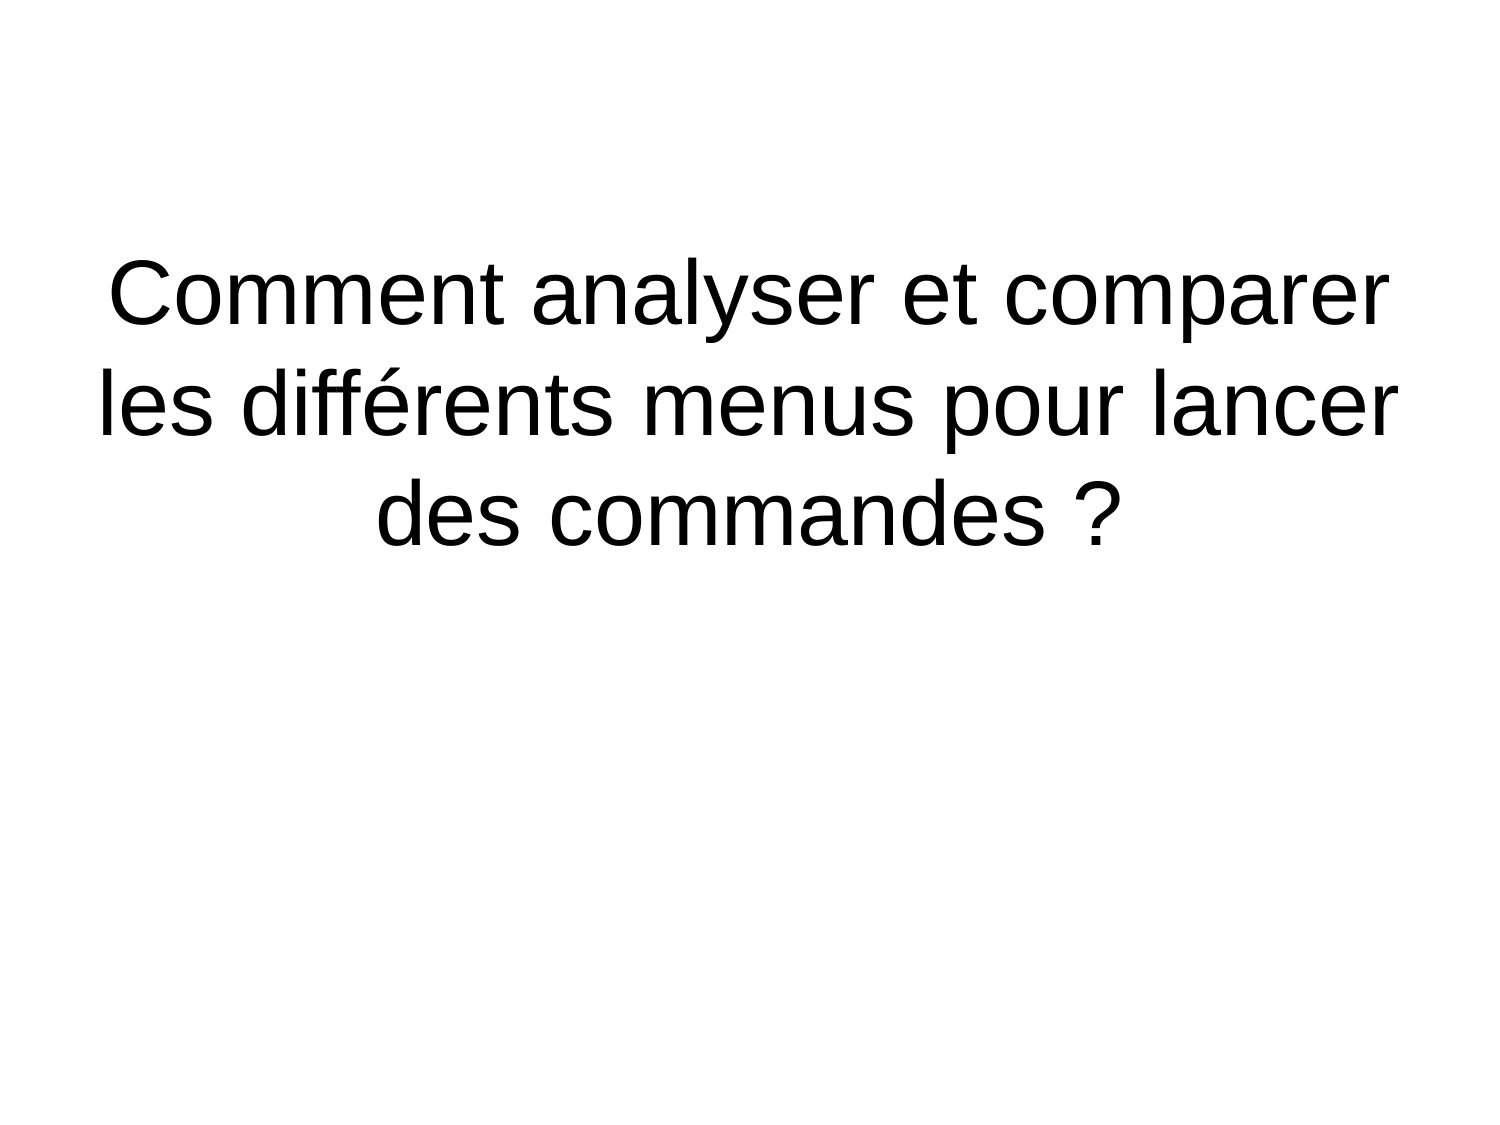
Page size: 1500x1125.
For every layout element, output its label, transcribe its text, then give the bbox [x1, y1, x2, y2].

title Comment analyser et comparer les différents menus pour lancer des commandes ? [75, 45, 1425, 752]
